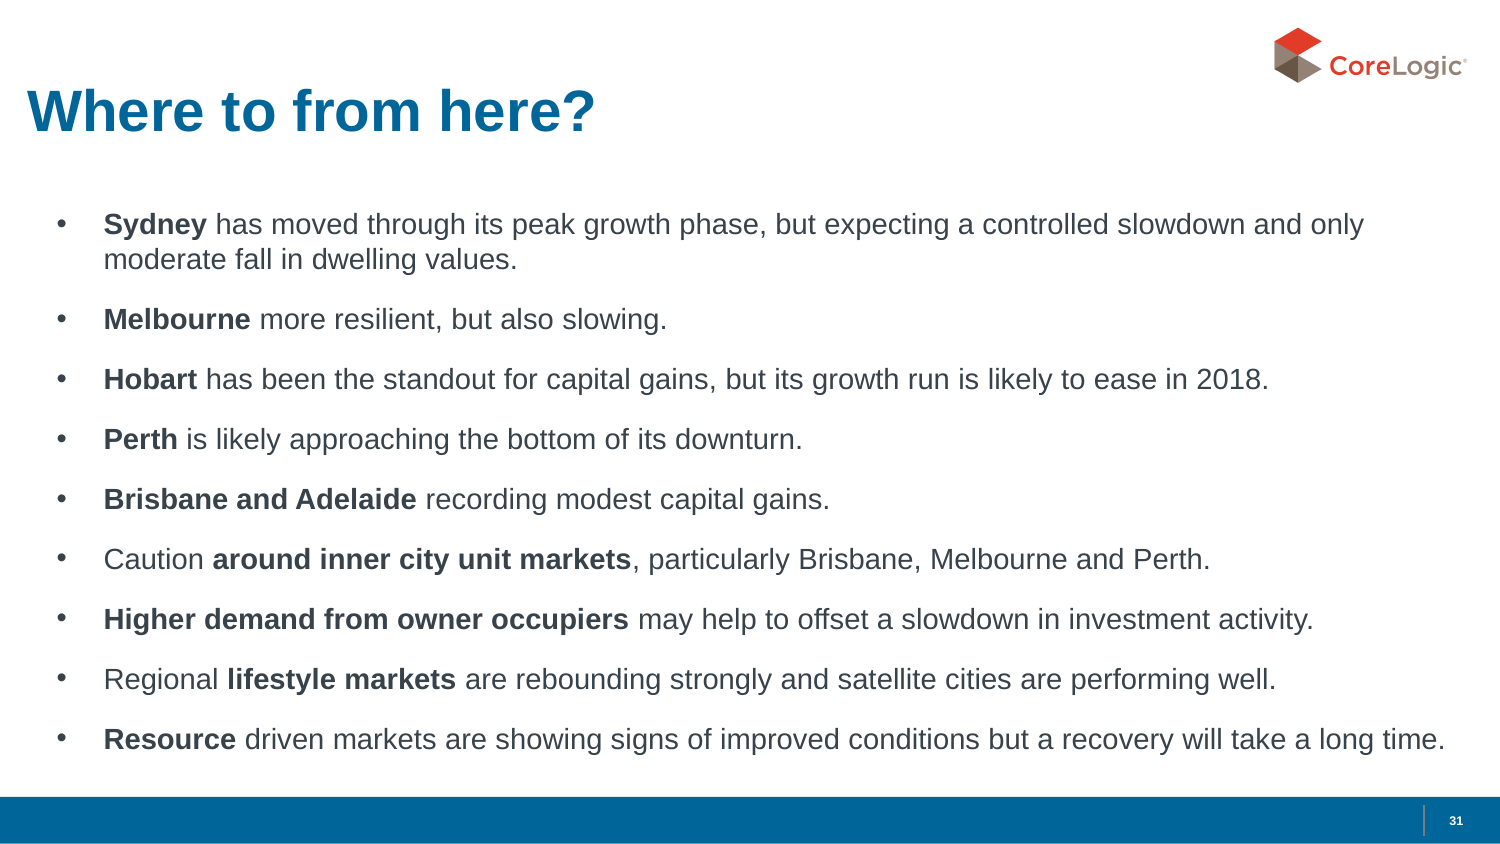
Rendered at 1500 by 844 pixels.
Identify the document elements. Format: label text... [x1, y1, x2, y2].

text_box Sydney has moved through its peak growth phase, but expecting a controlled slowdown and only moderate fall in dwelling values. Melbourne more resilient, but also slowing. Hobart has been the standout for capital gains, but its growth run is likely to ease in 2018. Perth is likely approaching the bottom of its downturn. Brisbane and Adelaide recording modest capital gains. Caution around inner city unit markets, particularly Brisbane, Melbourne and Perth. Higher demand from owner occupiers may help to offset a slowdown in investment activity. Regional lifestyle markets are rebounding strongly and satellite cities are performing well. Resource driven markets are showing signs of improved conditions but a recovery will take a long time. [41, 198, 1488, 763]
title Where to from here? [19, 0, 1284, 217]
picture [1284, 9, 1480, 101]
slide_number 31 [1425, 796, 1488, 844]
